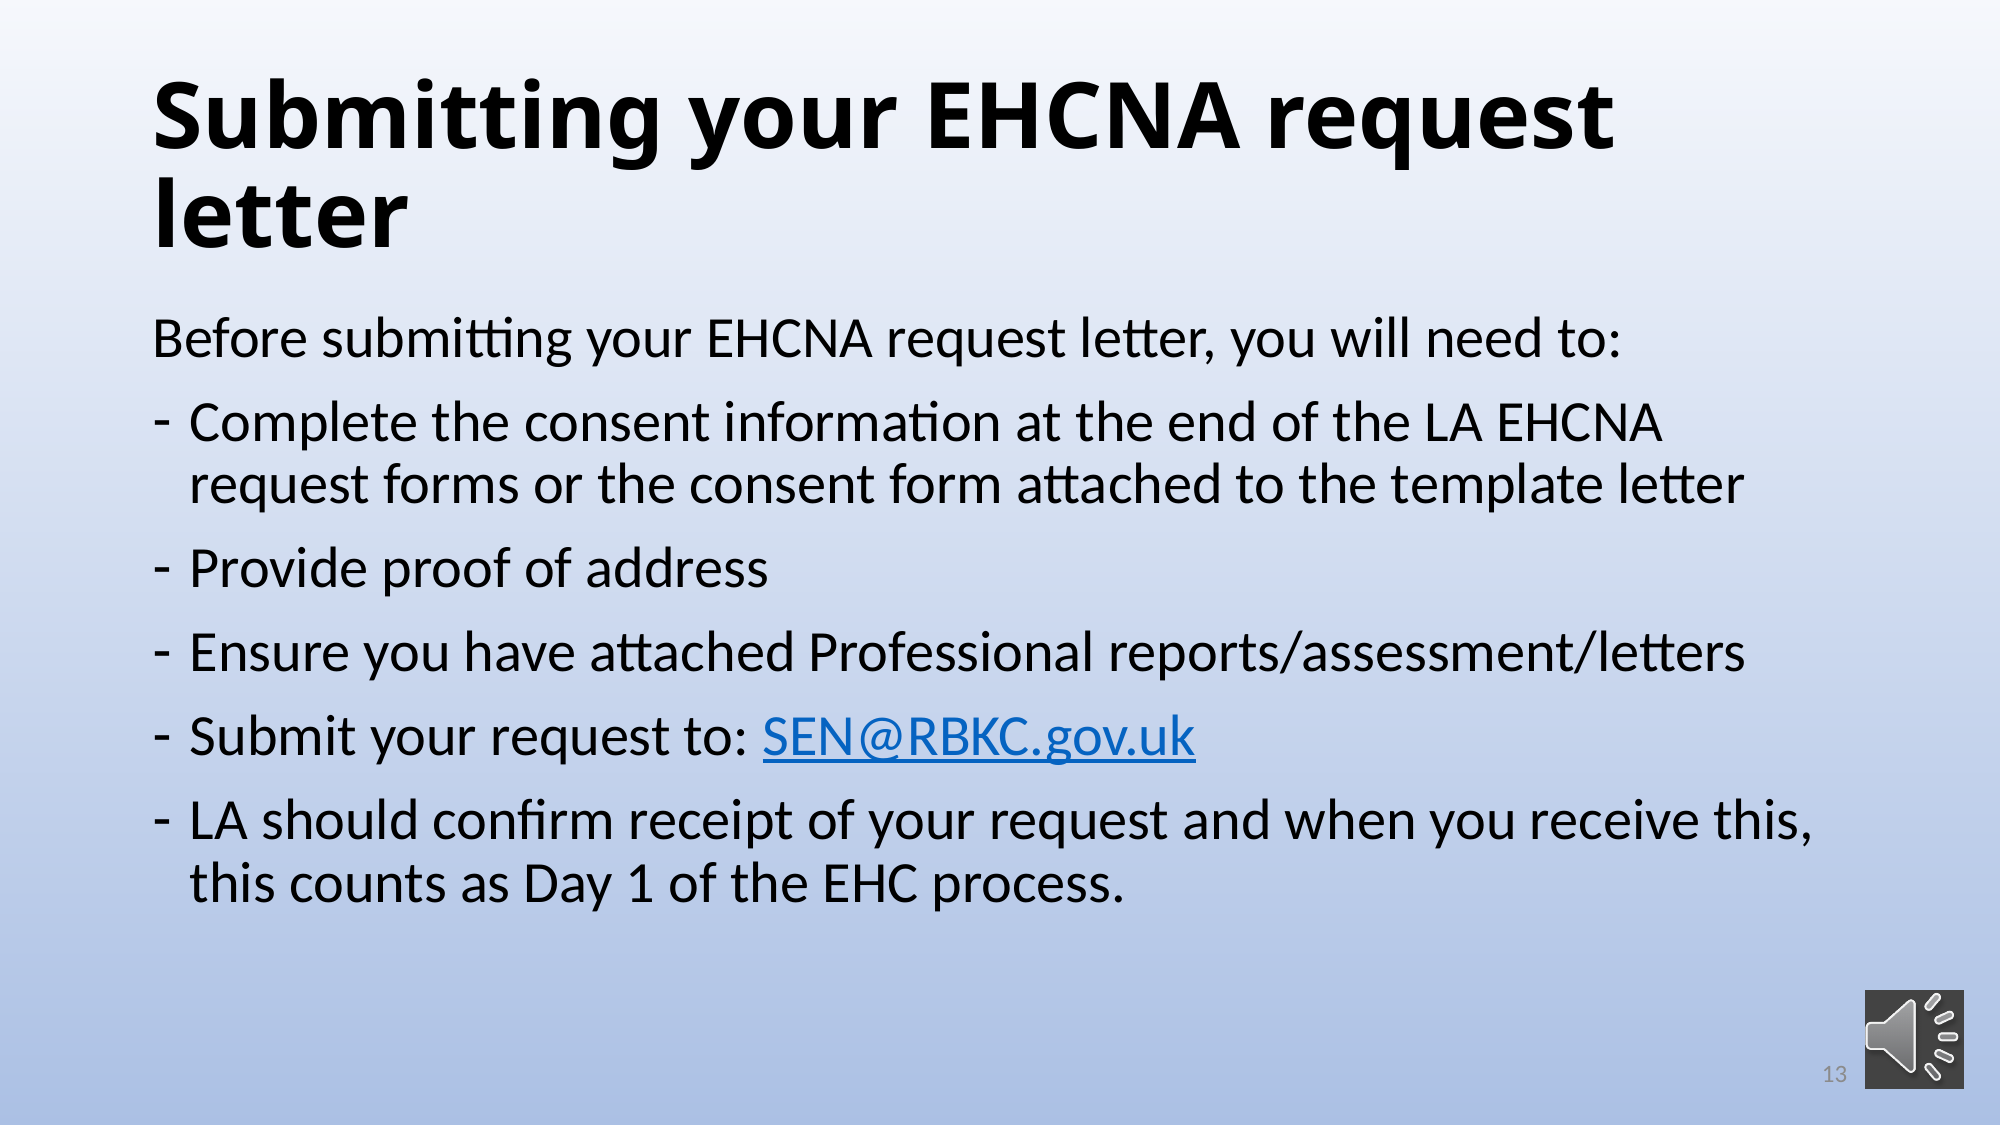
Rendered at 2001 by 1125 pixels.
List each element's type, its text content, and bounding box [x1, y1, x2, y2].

list Before submitting your EHCNA request letter, you will need to: Complete the consent information at the end of the LA EHCNA request forms or the consent form attached to the template letter Provide proof of address Ensure you have attached Professional reports/assessment/letters Submit your request to: SEN@RBKC.gov.uk LA should confirm receipt of your request and when you receive this, this counts as Day 1 of the EHC process. [137, 299, 1863, 1014]
title Submitting your EHCNA request letter [137, 59, 1863, 278]
slide_number 13 [1412, 1042, 1863, 1103]
picture [1864, 989, 1965, 1090]
